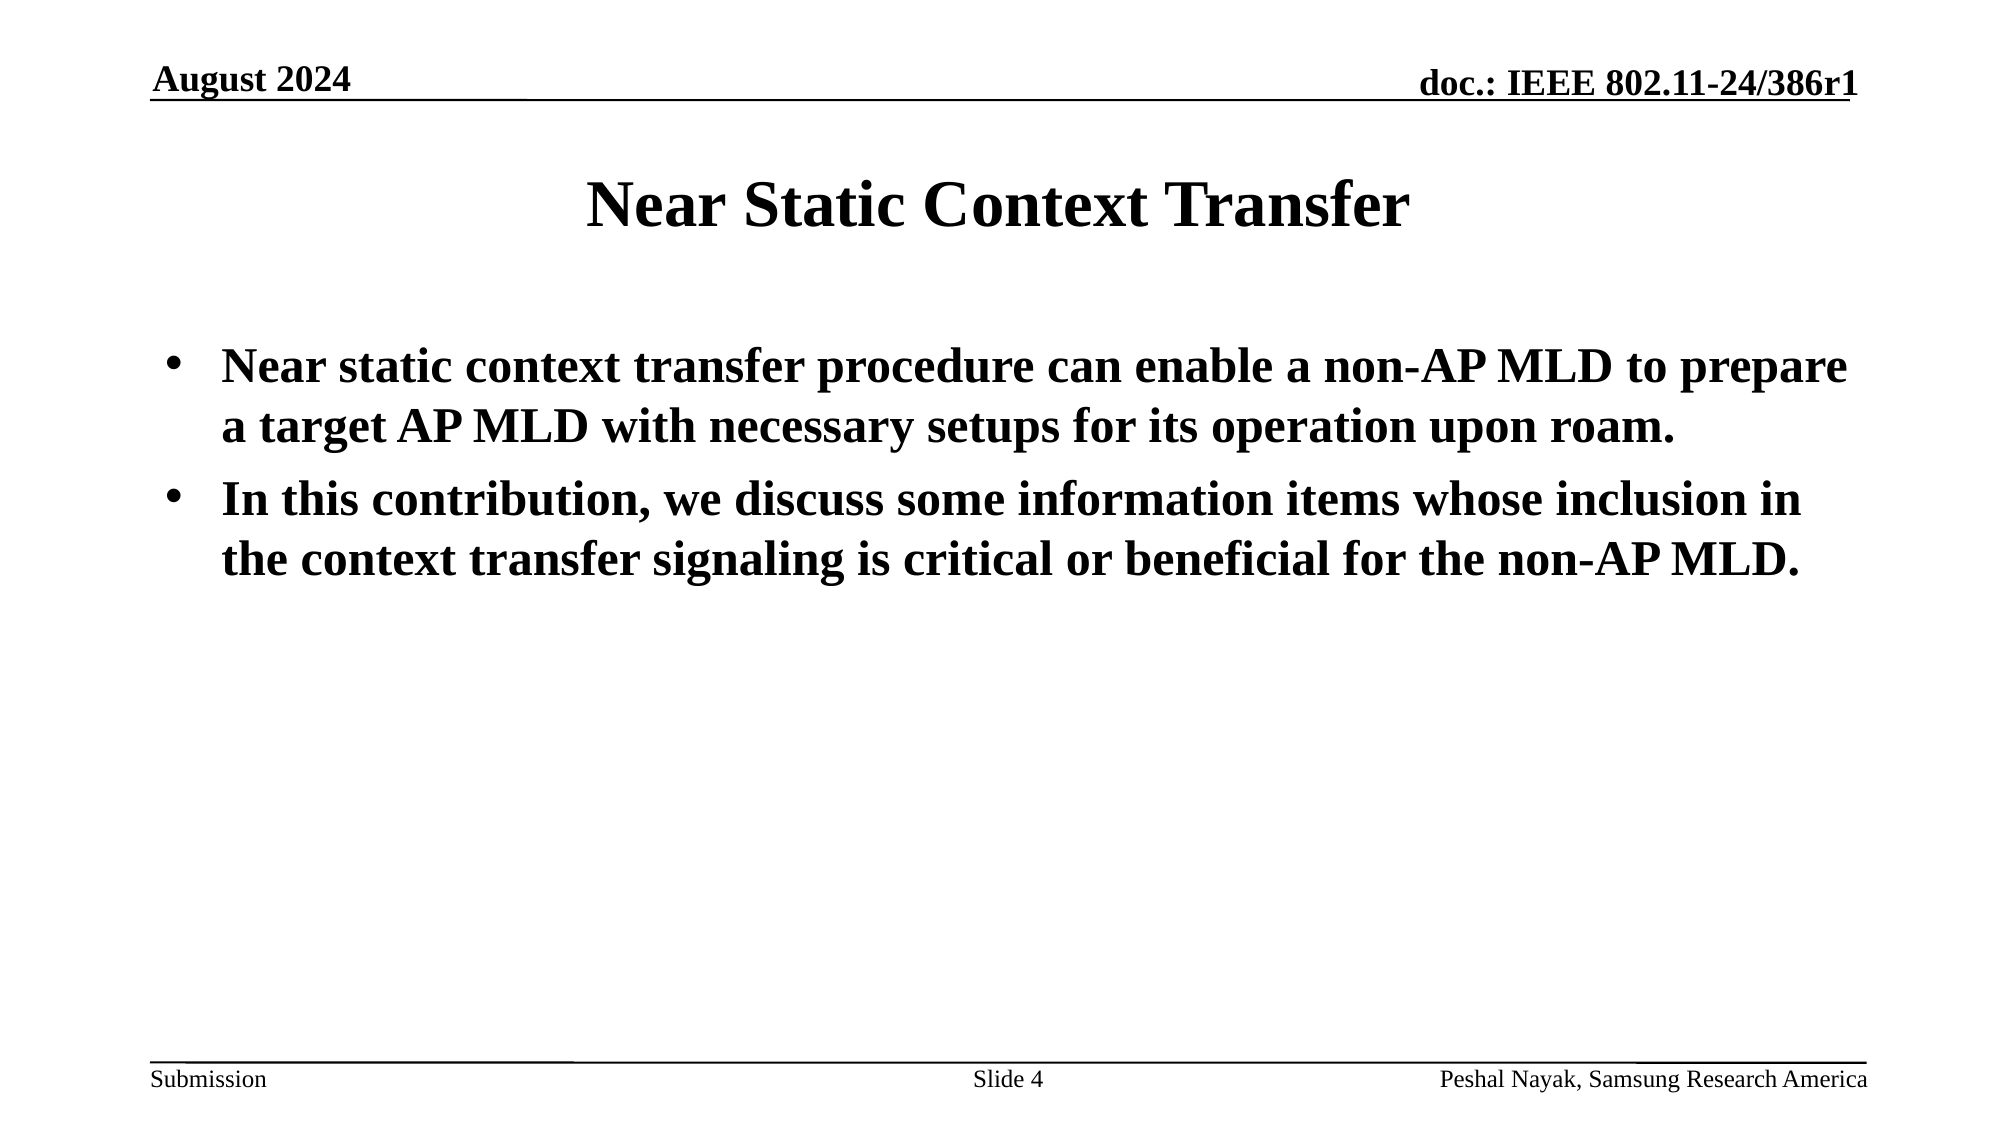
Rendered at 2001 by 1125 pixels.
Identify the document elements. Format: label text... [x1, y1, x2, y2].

title Near Static Context Transfer [149, 112, 1850, 288]
slide_number Slide 4 [950, 1061, 1067, 1123]
footer Peshal Nayak, Samsung Research America [1171, 1061, 1869, 1093]
list Near static context transfer procedure can enable a non-AP MLD to prepare a target AP MLD with necessary setups for its operation upon roam. In this contribution, we discuss some information items whose inclusion in the context transfer signaling is critical or beneficial for the non-AP MLD. [149, 324, 1876, 1000]
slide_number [152, 54, 563, 100]
